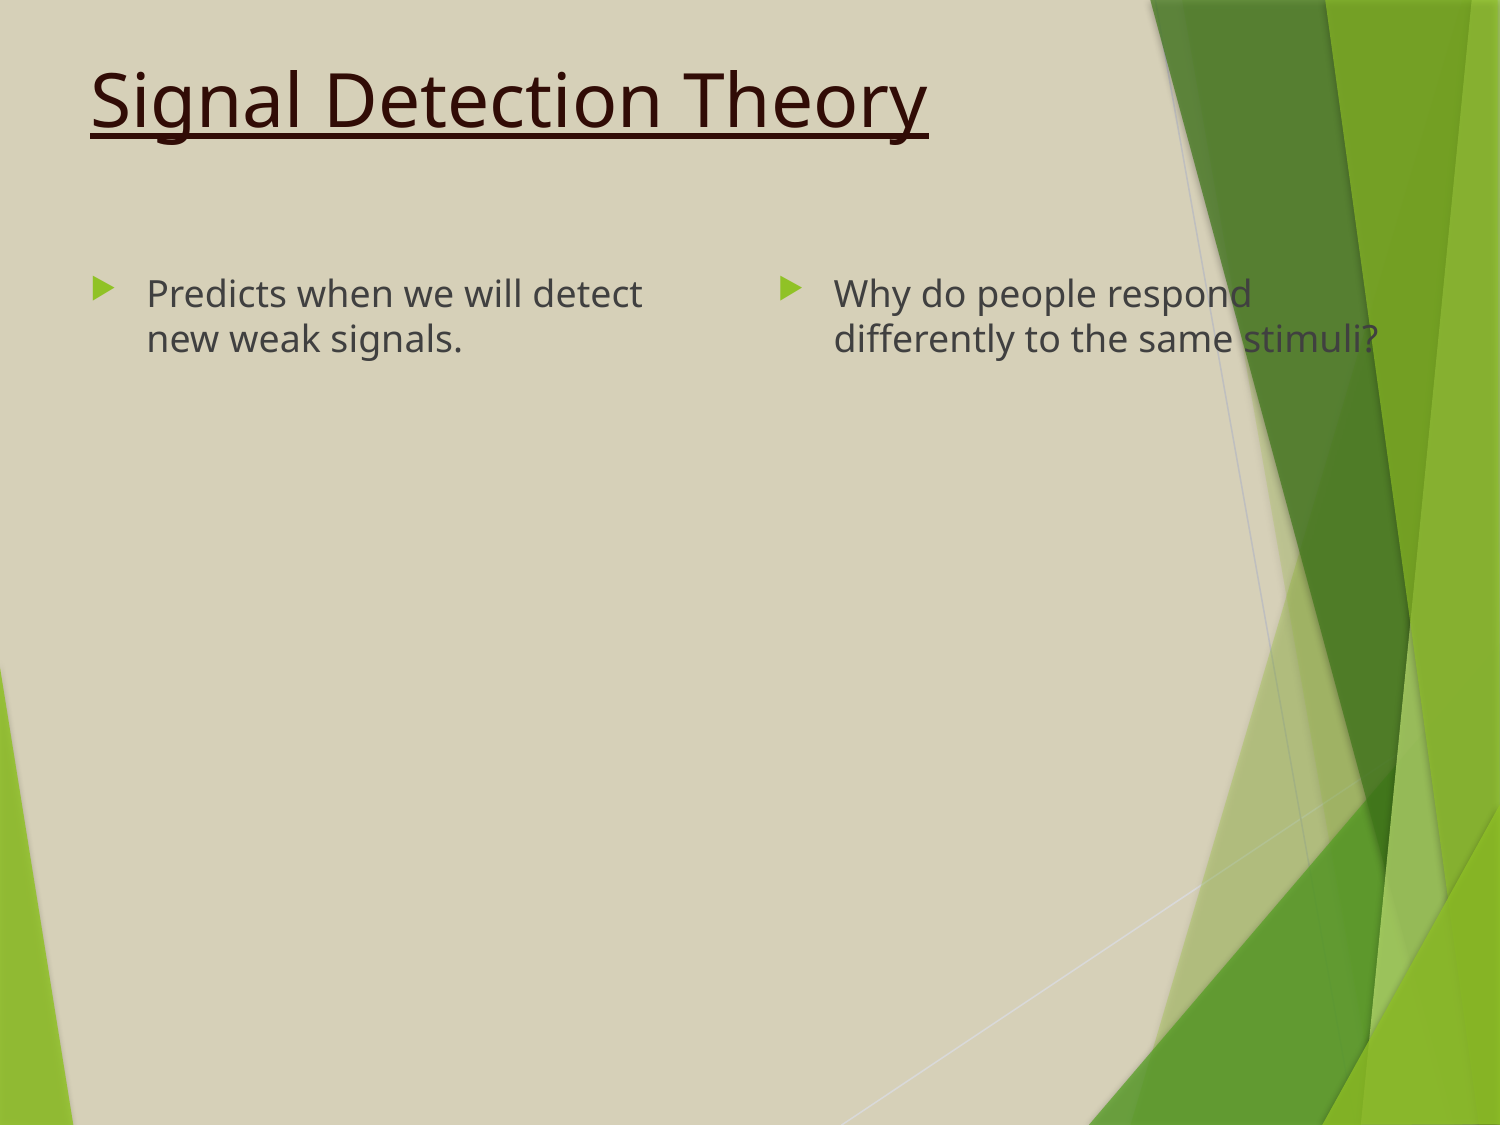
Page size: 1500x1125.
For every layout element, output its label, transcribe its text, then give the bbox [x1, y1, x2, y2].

title Signal Detection Theory [75, 45, 1425, 233]
list Why do people respond differently to the same stimuli? [762, 262, 1425, 622]
list Predicts when we will detect new weak signals. [75, 262, 738, 1005]
